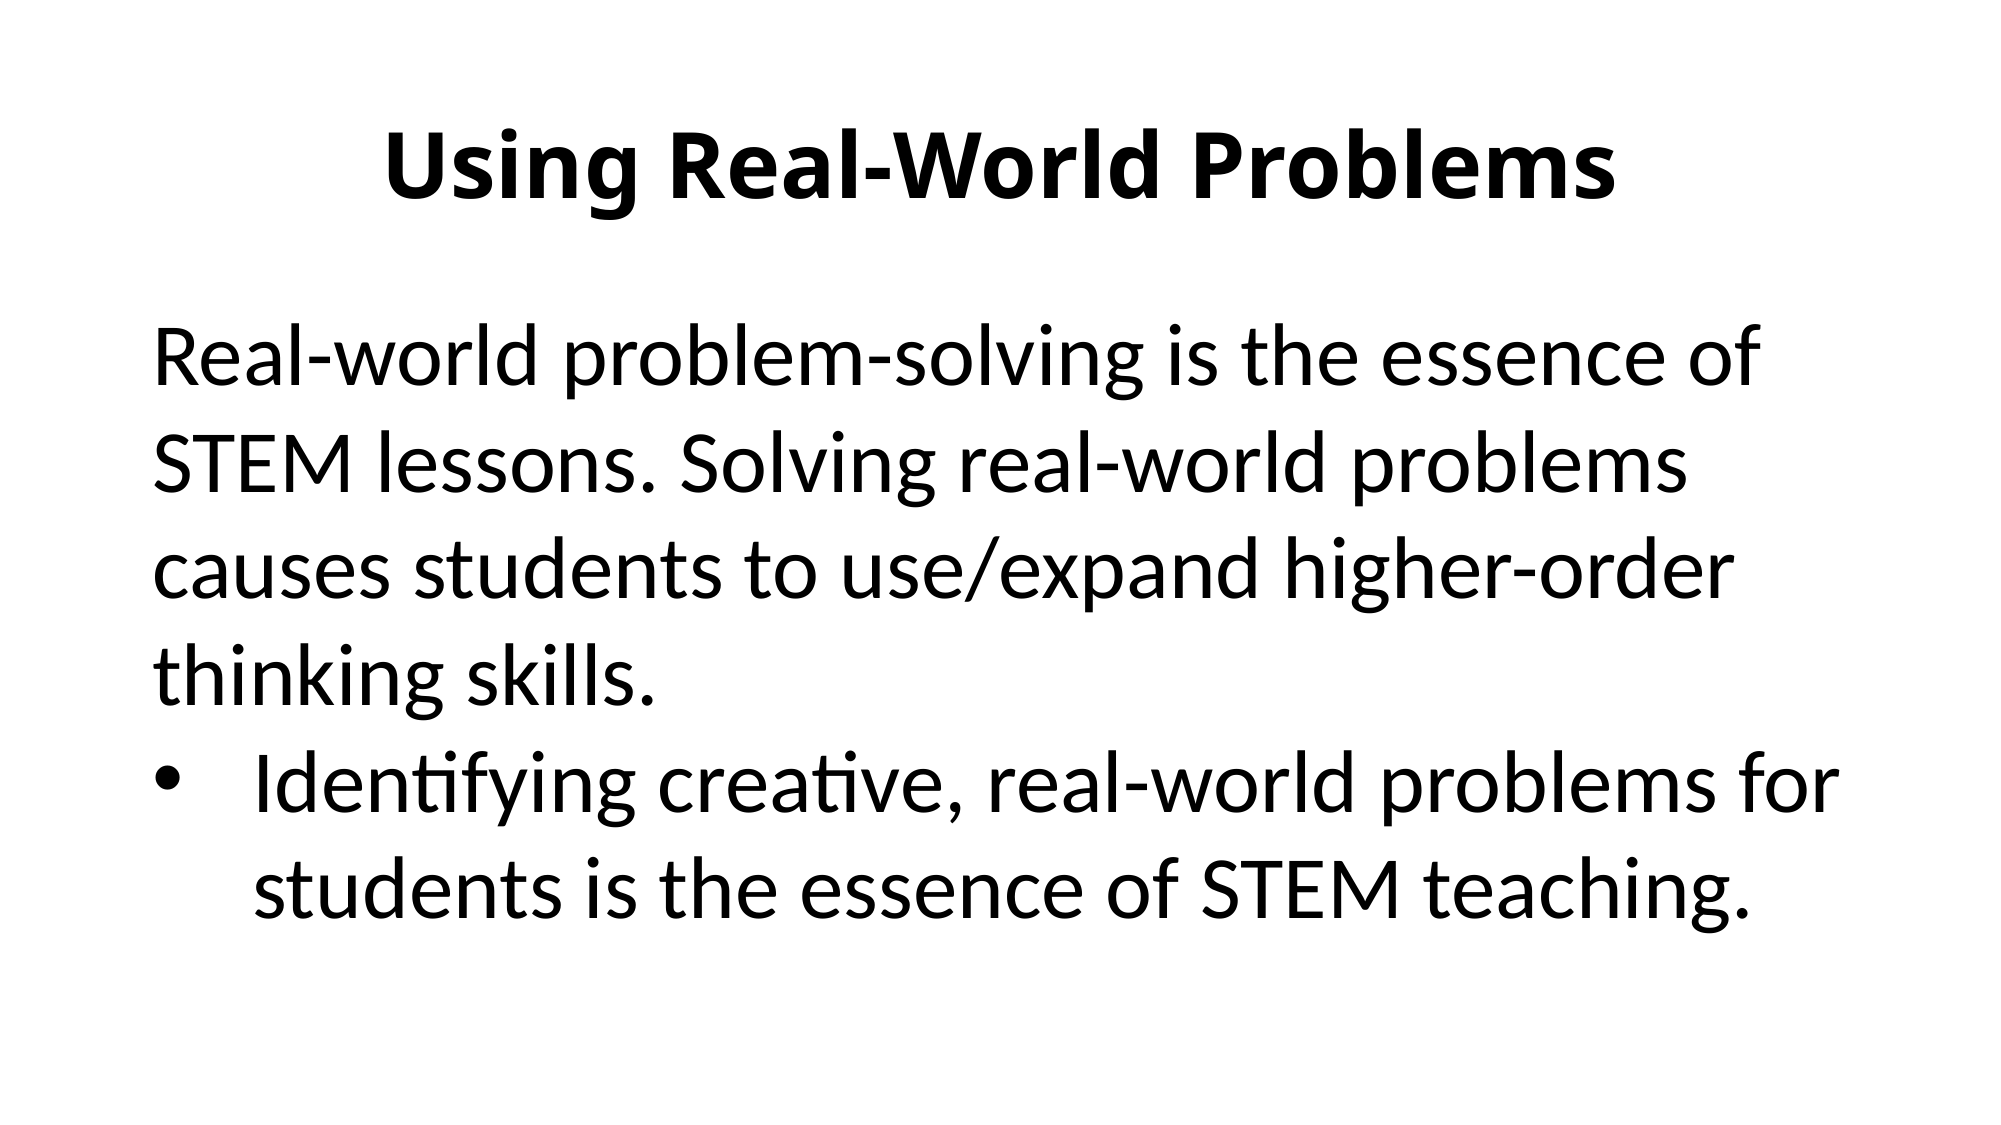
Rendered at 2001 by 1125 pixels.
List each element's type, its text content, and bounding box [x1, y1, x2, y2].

title Using Real-World Problems [137, 59, 1863, 278]
text_box Real-world problem-solving is the essence of STEM lessons. Solving real-world problems causes students to use/expand higher-order thinking skills. Identifying creative, real-world problems for students is the essence of STEM teaching. [137, 289, 1942, 944]
